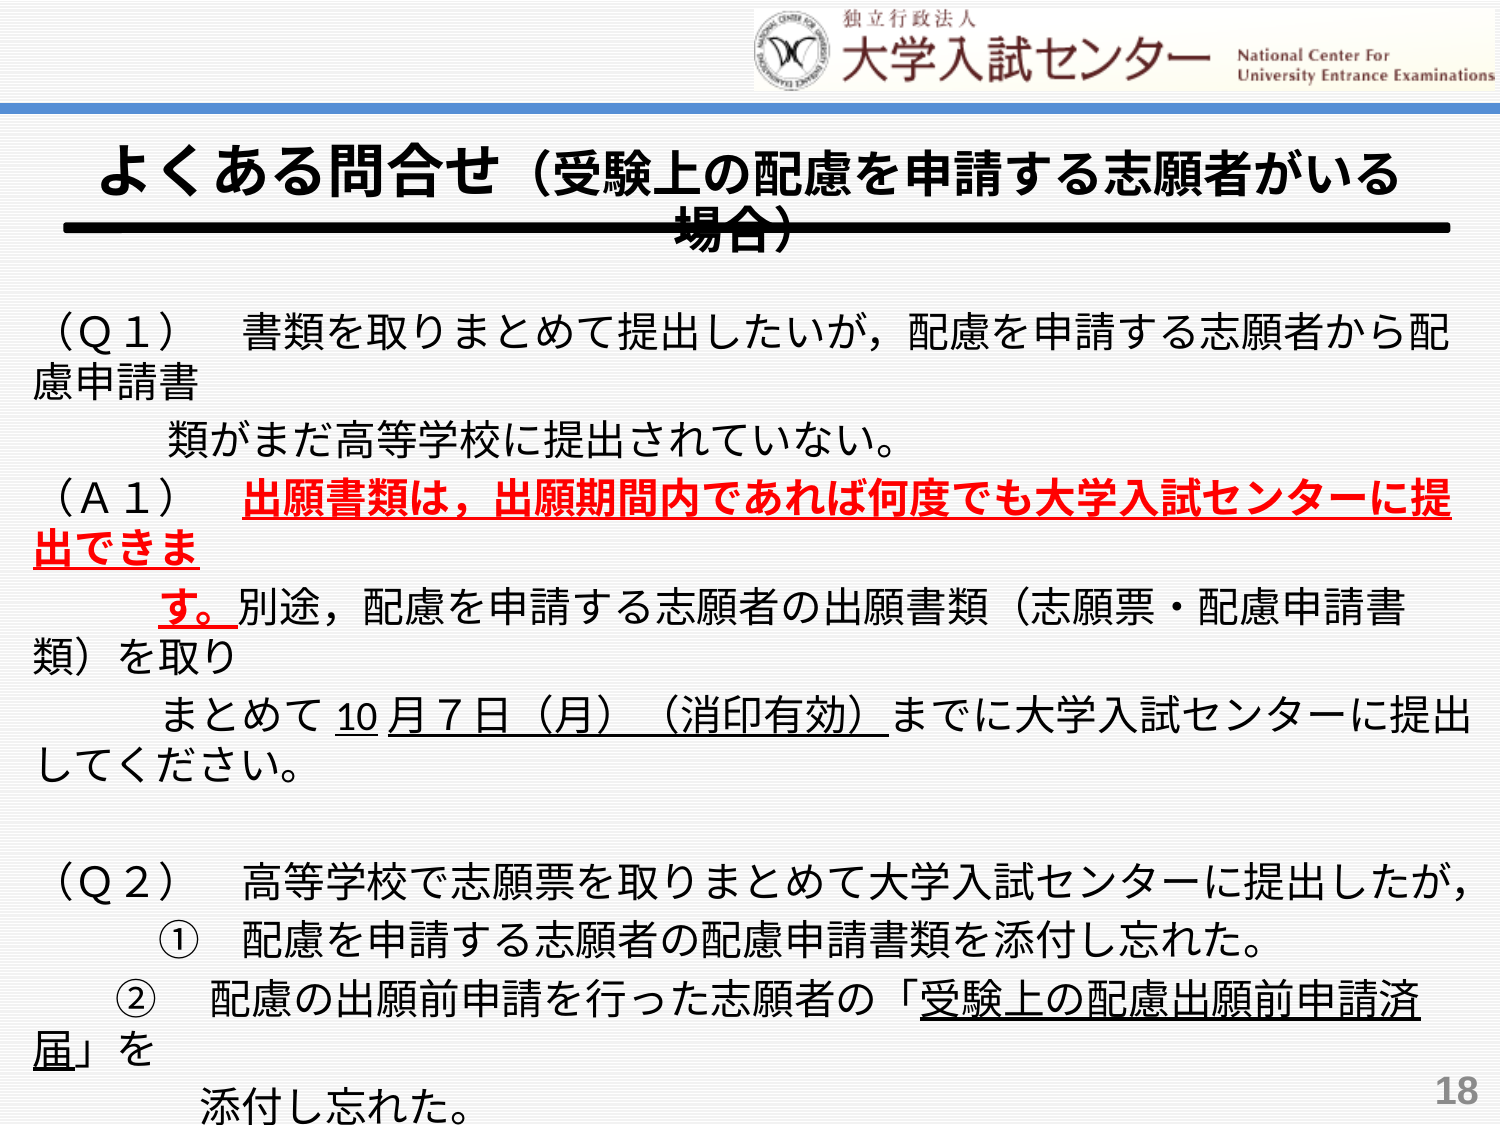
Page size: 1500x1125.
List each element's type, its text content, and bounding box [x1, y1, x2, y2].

text_box よくある問合せ（受験上の配慮を申請する志願者がいる場合） [56, 135, 1441, 267]
list （Ｑ１） 書類を取りまとめて提出したいが，配慮を申請する志願者から配慮申請書 類がまだ高等学校に提出されていない。 （Ａ１） 出願書類は，出願期間内であれば何度でも大学入試センターに提出できま す。別途，配慮を申請する志願者の出願書類（志願票・配慮申請書類）を取り まとめて10月７日（月）（消印有効）までに大学入試センターに提出してください。 （Ｑ２） 高等学校で志願票を取りまとめて大学入試センターに提出したが， ① 配慮を申請する志願者の配慮申請書類を添付し忘れた。 ② 配慮の出願前申請を行った志願者の「受験上の配慮出願前申請済届」を 添付し忘れた。 （Ａ２-①②） 当該志願者の志願票総括表のコピーをお手元に用意の上，直ちに大 学入試センターに連絡してください。 [17, 125, 1495, 1060]
text_box [1441, 223, 1449, 232]
picture [754, 8, 1495, 91]
slide_number 18 [1144, 1059, 1495, 1120]
